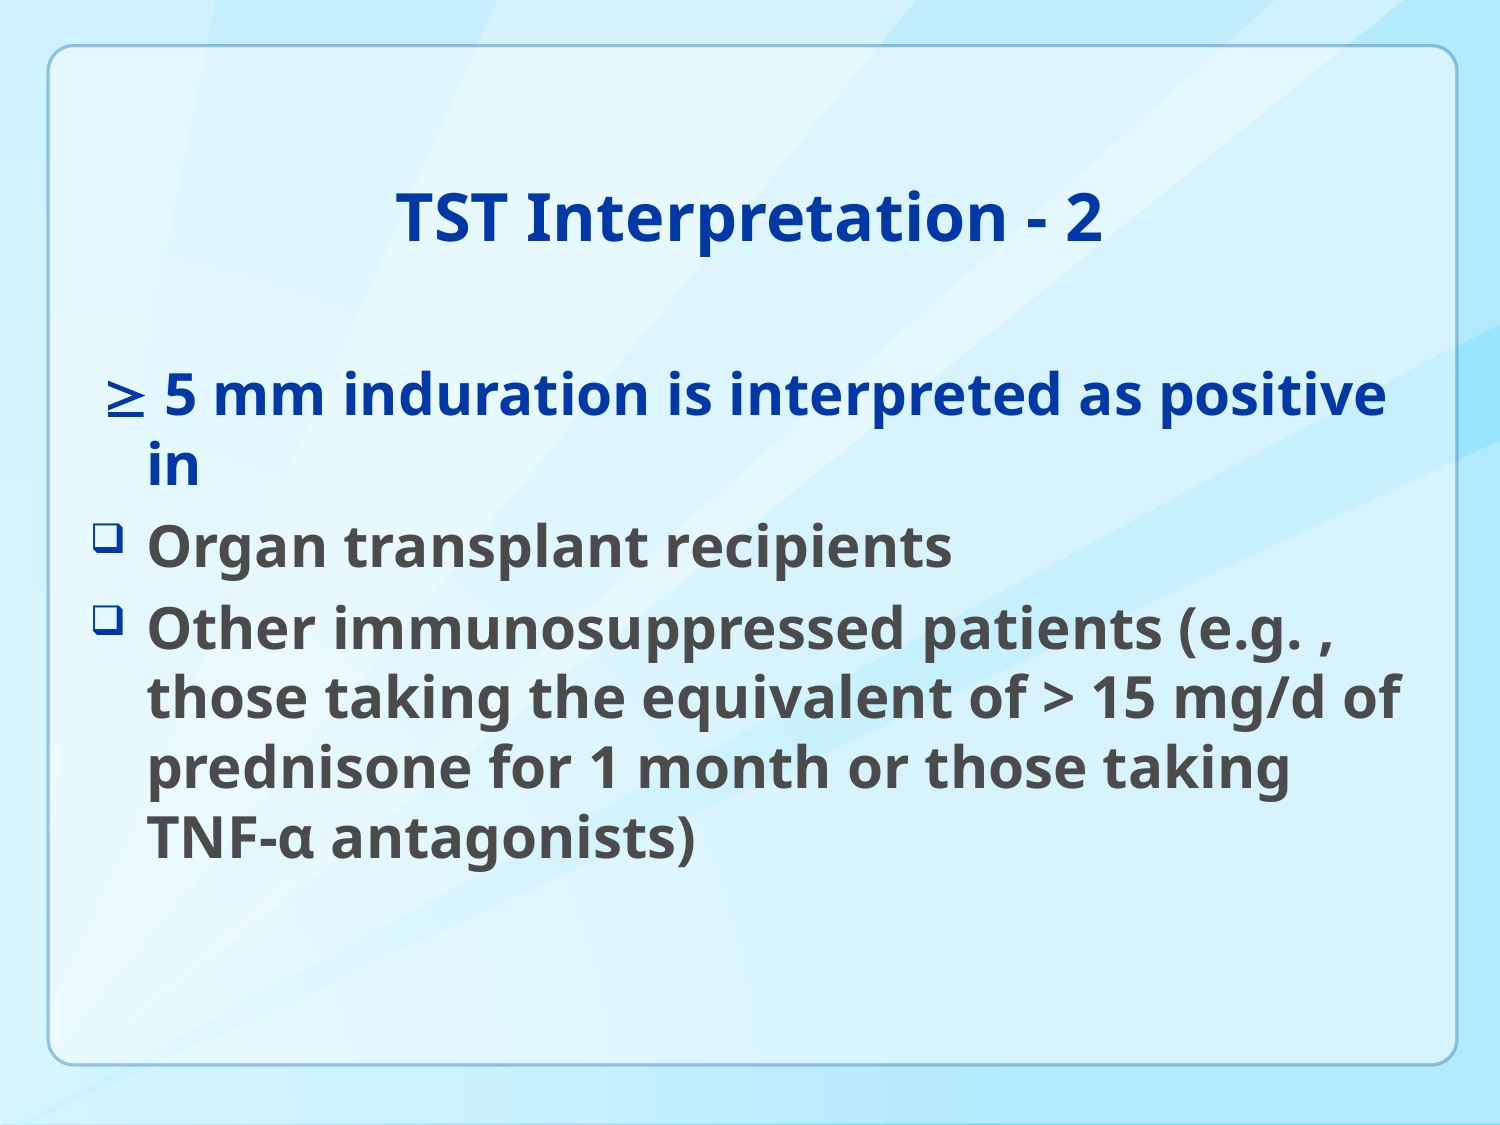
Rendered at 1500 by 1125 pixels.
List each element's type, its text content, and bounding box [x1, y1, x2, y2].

title TST Interpretation - 2 [75, 149, 1425, 263]
picture [0, 0, 1500, 1125]
list  5 mm induration is interpreted as positive in Organ transplant recipients Other immunosuppressed patients (e.g. , those taking the equivalent of > 15 mg/d of prednisone for 1 month or those taking TNF-α antagonists) [75, 350, 1425, 925]
